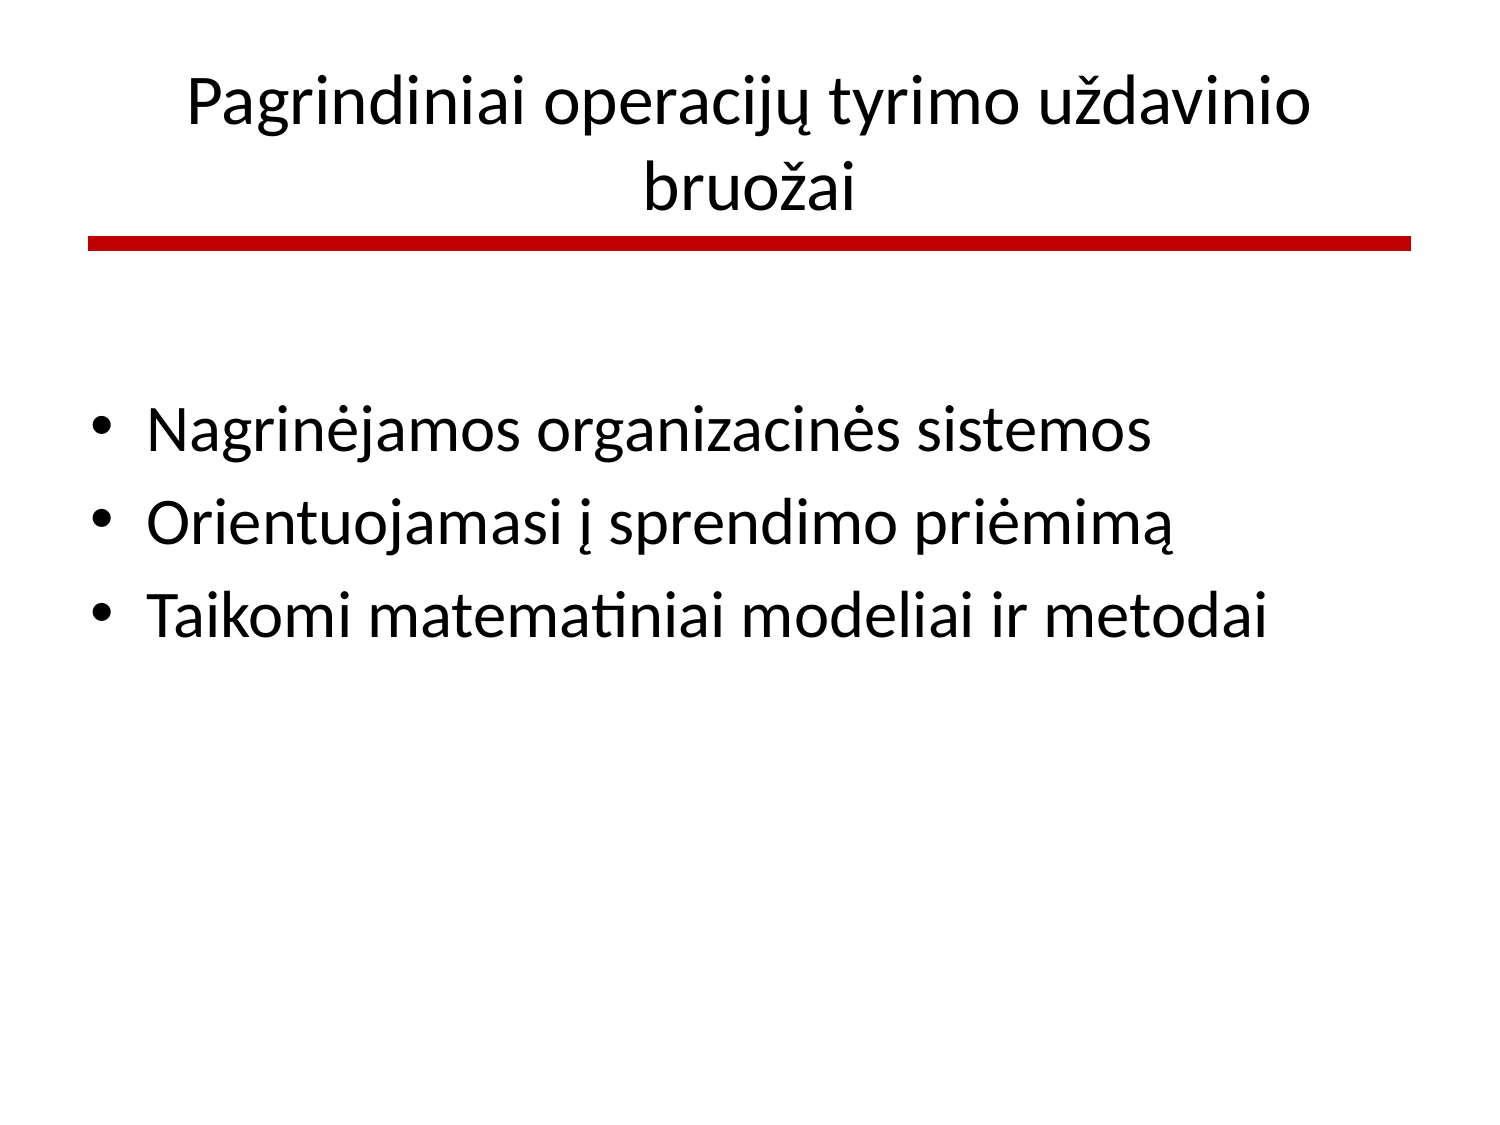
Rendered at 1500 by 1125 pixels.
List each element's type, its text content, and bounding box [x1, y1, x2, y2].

list Nagrinėjamos organizacinės sistemos Orientuojamasi į sprendimo priėmimą Taikomi matematiniai modeliai ir metodai [75, 376, 1425, 823]
title Pagrindiniai operacijų tyrimo uždavinio bruožai [75, 45, 1425, 233]
